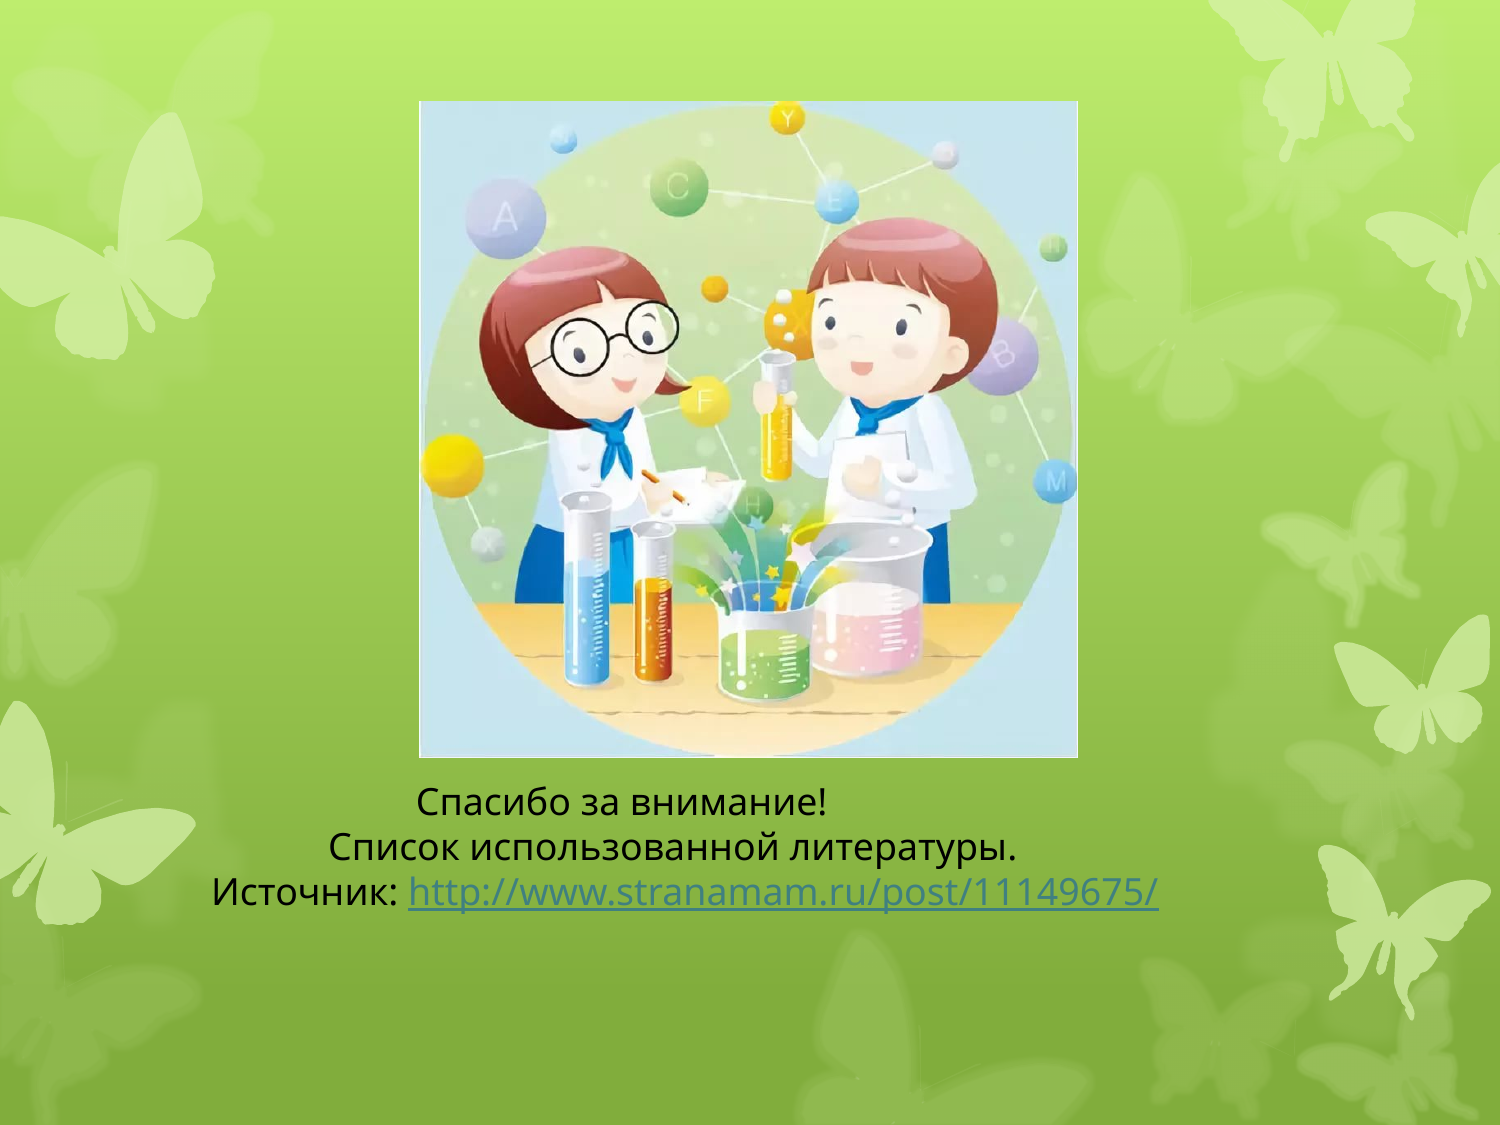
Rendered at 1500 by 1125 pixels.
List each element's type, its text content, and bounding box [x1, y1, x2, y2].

picture [418, 101, 1079, 758]
text_box Спасибо за внимание! Список использованной литературы. Источник: http://www.stranamam.ru/post/11149675/ [147, 680, 1329, 1067]
